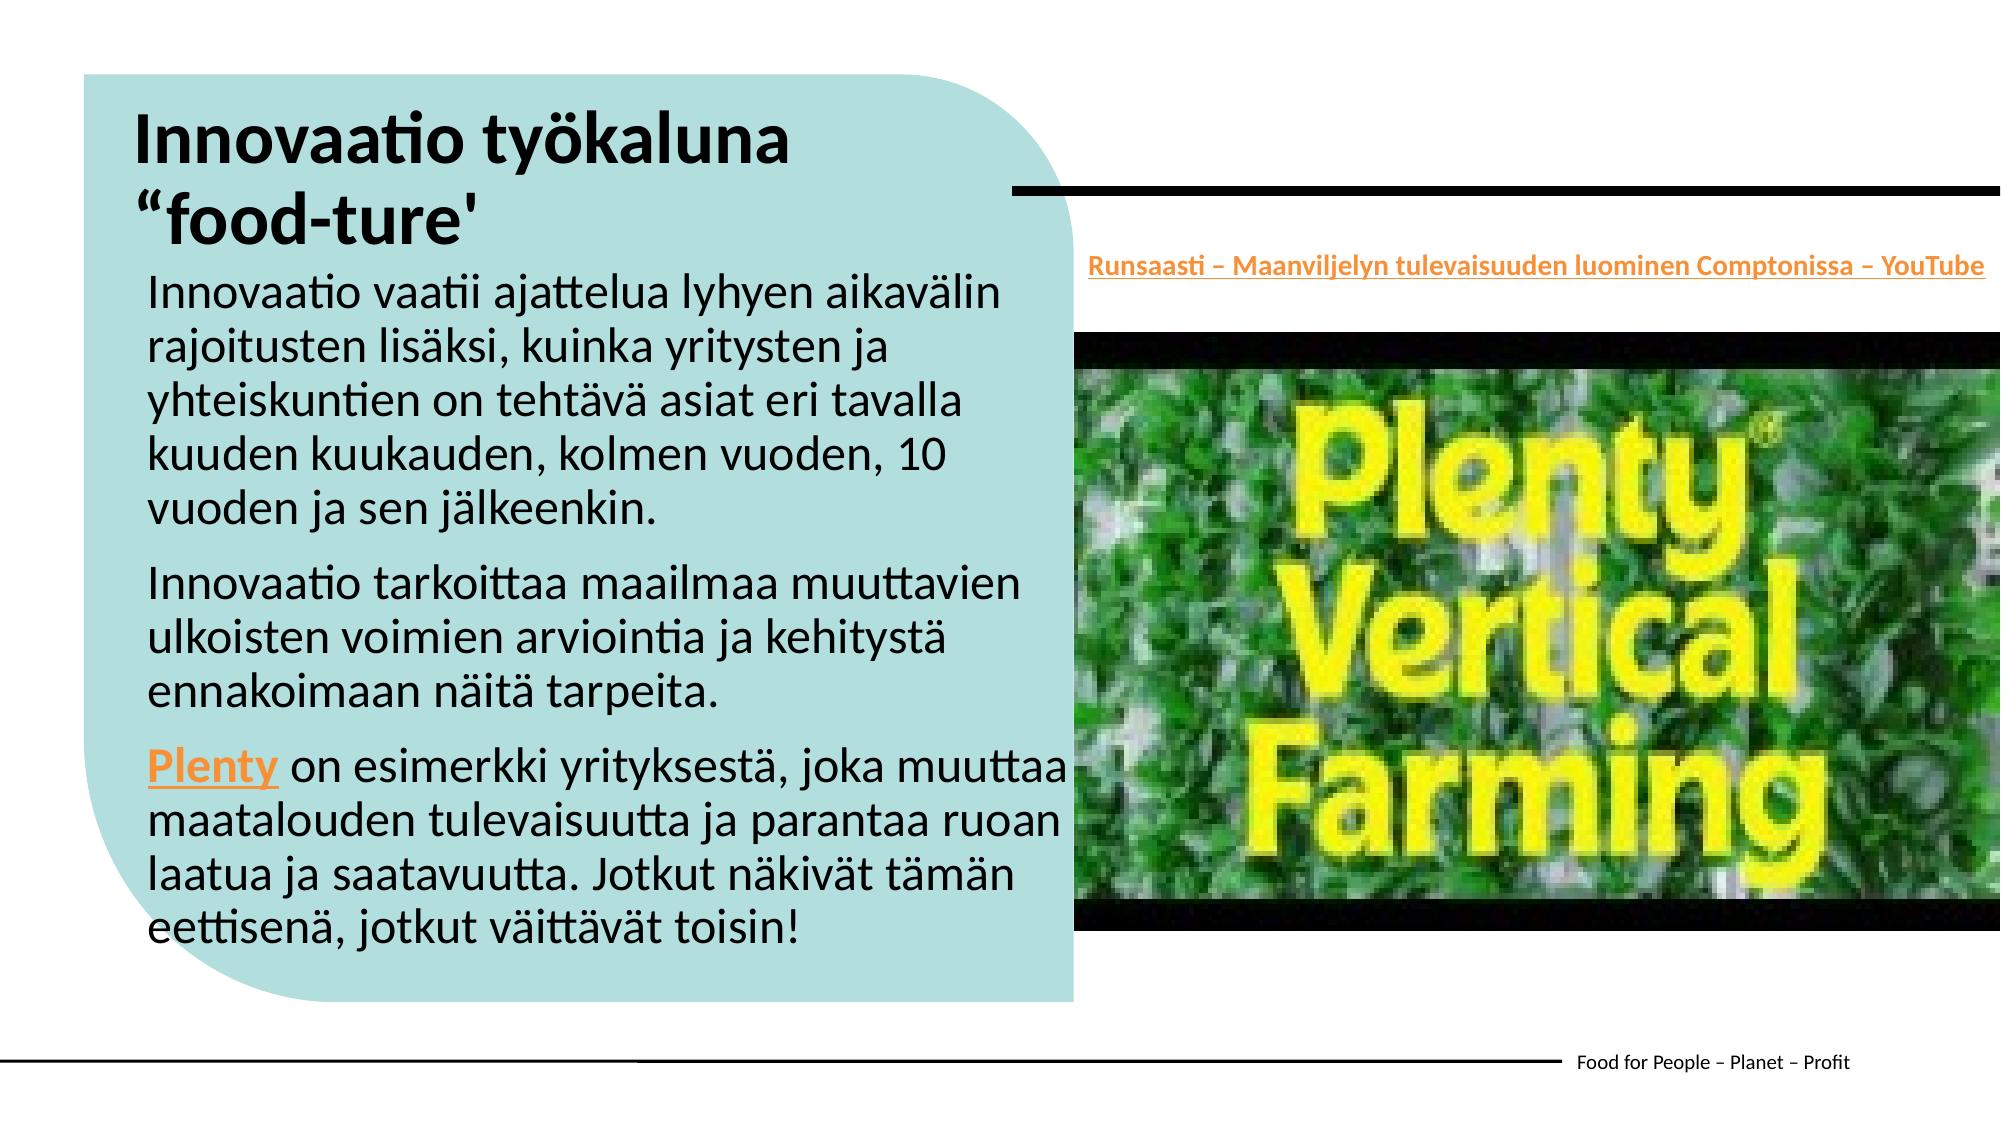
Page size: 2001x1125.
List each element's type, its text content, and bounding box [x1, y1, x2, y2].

list Innovaatio vaatii ajattelua lyhyen aikavälin rajoitusten lisäksi, kuinka yritysten ja yhteiskuntien on tehtävä asiat eri tavalla kuuden kuukauden, kolmen vuoden, 10 vuoden ja sen jälkeenkin. Innovaatio tarkoittaa maailmaa muuttavien ulkoisten voimien arviointia ja kehitystä ennakoimaan näitä tarpeita. Plenty on esimerkki yrityksestä, joka muuttaa maatalouden tulevaisuutta ja parantaa ruoan laatua ja saatavuutta. Jotkut näkivät tämän eettisenä, jotkut väittävät toisin! [132, 258, 1091, 755]
list Innovaatio työkaluna “food-ture' [118, 91, 1013, 254]
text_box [1073, 331, 2000, 932]
text_box Runsaasti – Maanviljelyn tulevaisuuden luominen Comptonissa – YouTube [1073, 239, 2000, 289]
